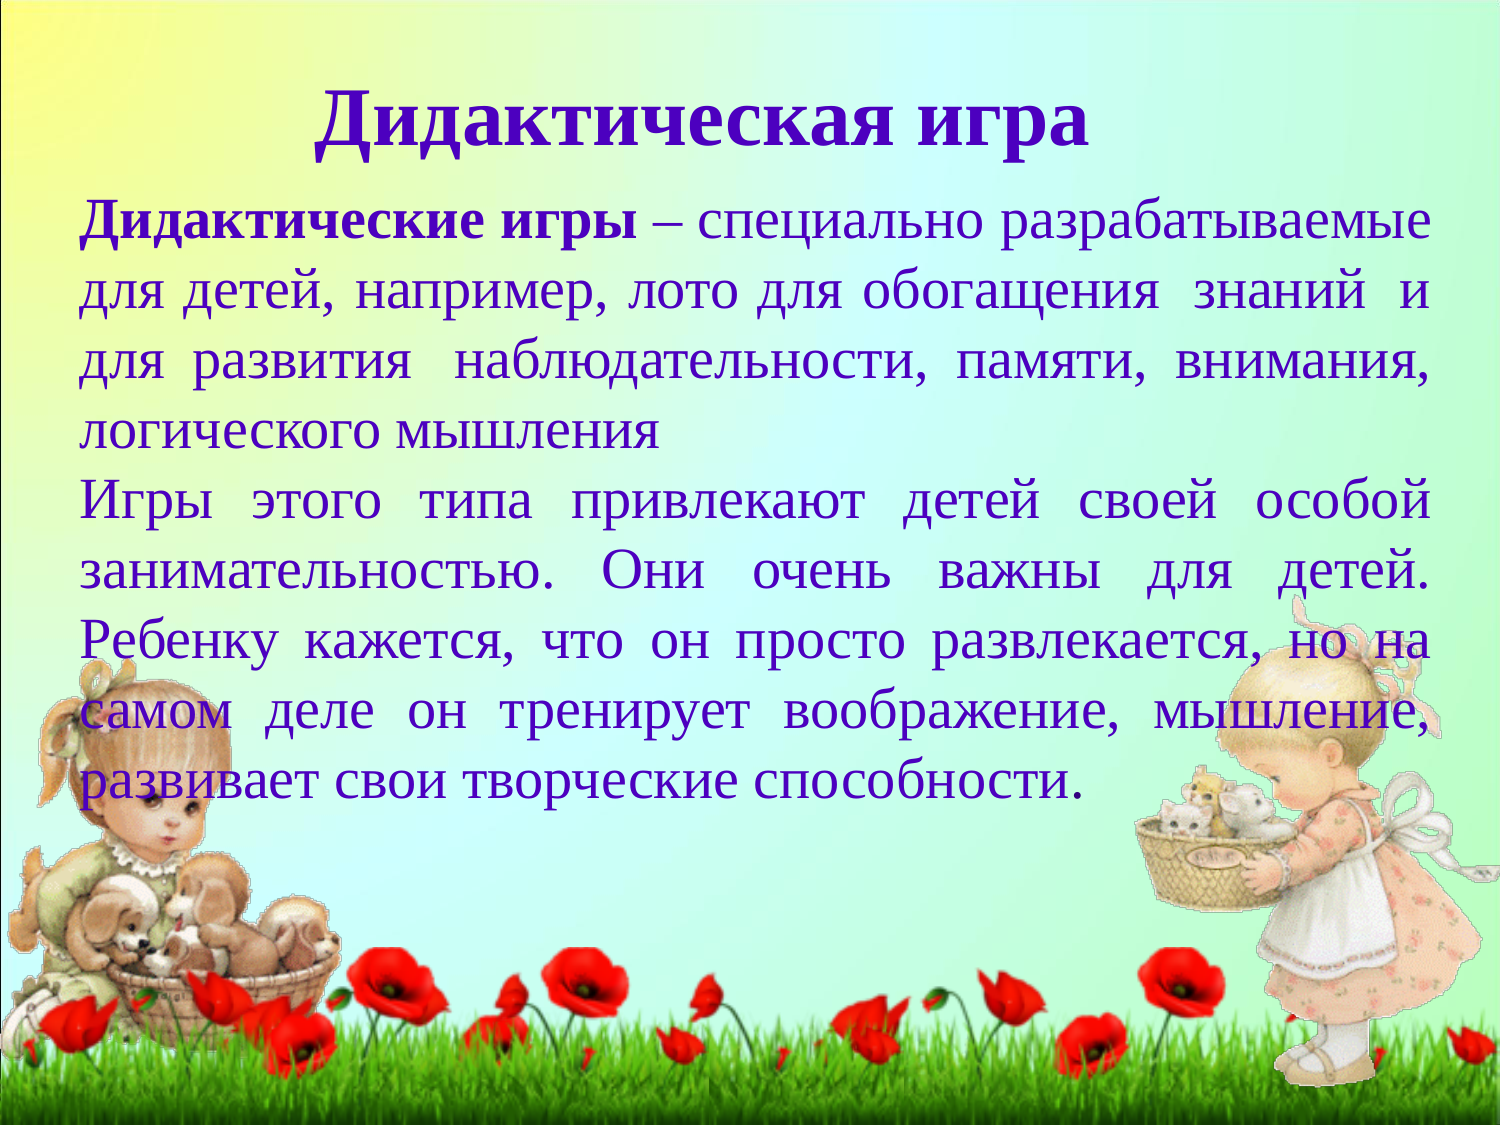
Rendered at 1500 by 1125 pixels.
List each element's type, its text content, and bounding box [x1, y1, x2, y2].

picture [0, 0, 1500, 1125]
text_box Дидактические игры – специально разрабатываемые для детей, например, лото для обогащения знаний и для развития наблюдательности, памяти, внимания, логического мышления Игры этого типа привлекают детей своей особой занимательностью. Они очень важны для детей. Ребенку кажется, что он просто развлекается, но на самом деле он тренирует воображение, мышление, развивает свои творческие способности. [64, 172, 1447, 888]
text_box Дидактическая игра [277, 54, 1128, 170]
